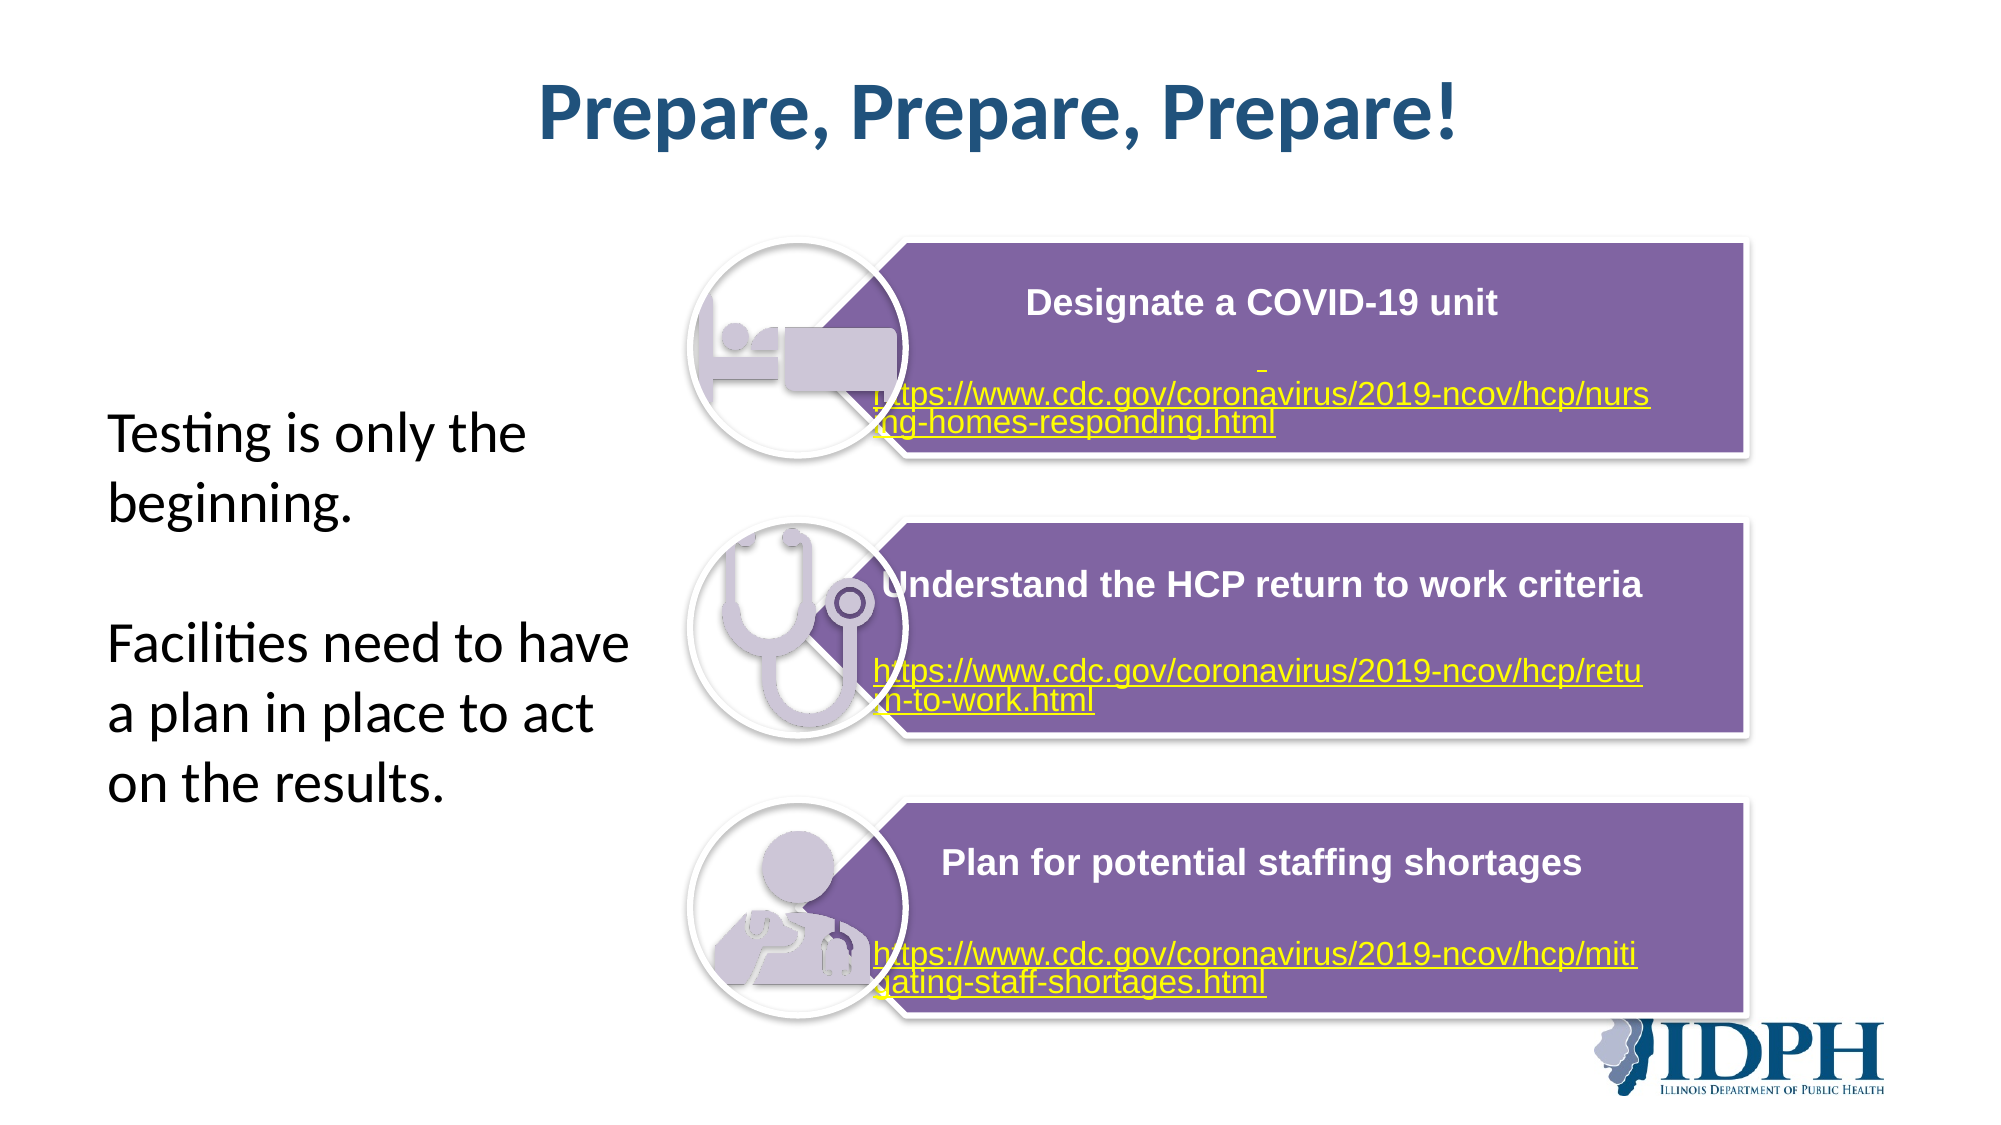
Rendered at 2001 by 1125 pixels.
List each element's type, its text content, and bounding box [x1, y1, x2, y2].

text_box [504, 239, 1932, 1016]
picture [1594, 1017, 1884, 1096]
text_box Testing is only the beginning. Facilities need to have a plan in place to act on the results. [99, 386, 498, 822]
title Prepare, Prepare, Prepare! [99, 11, 1901, 201]
